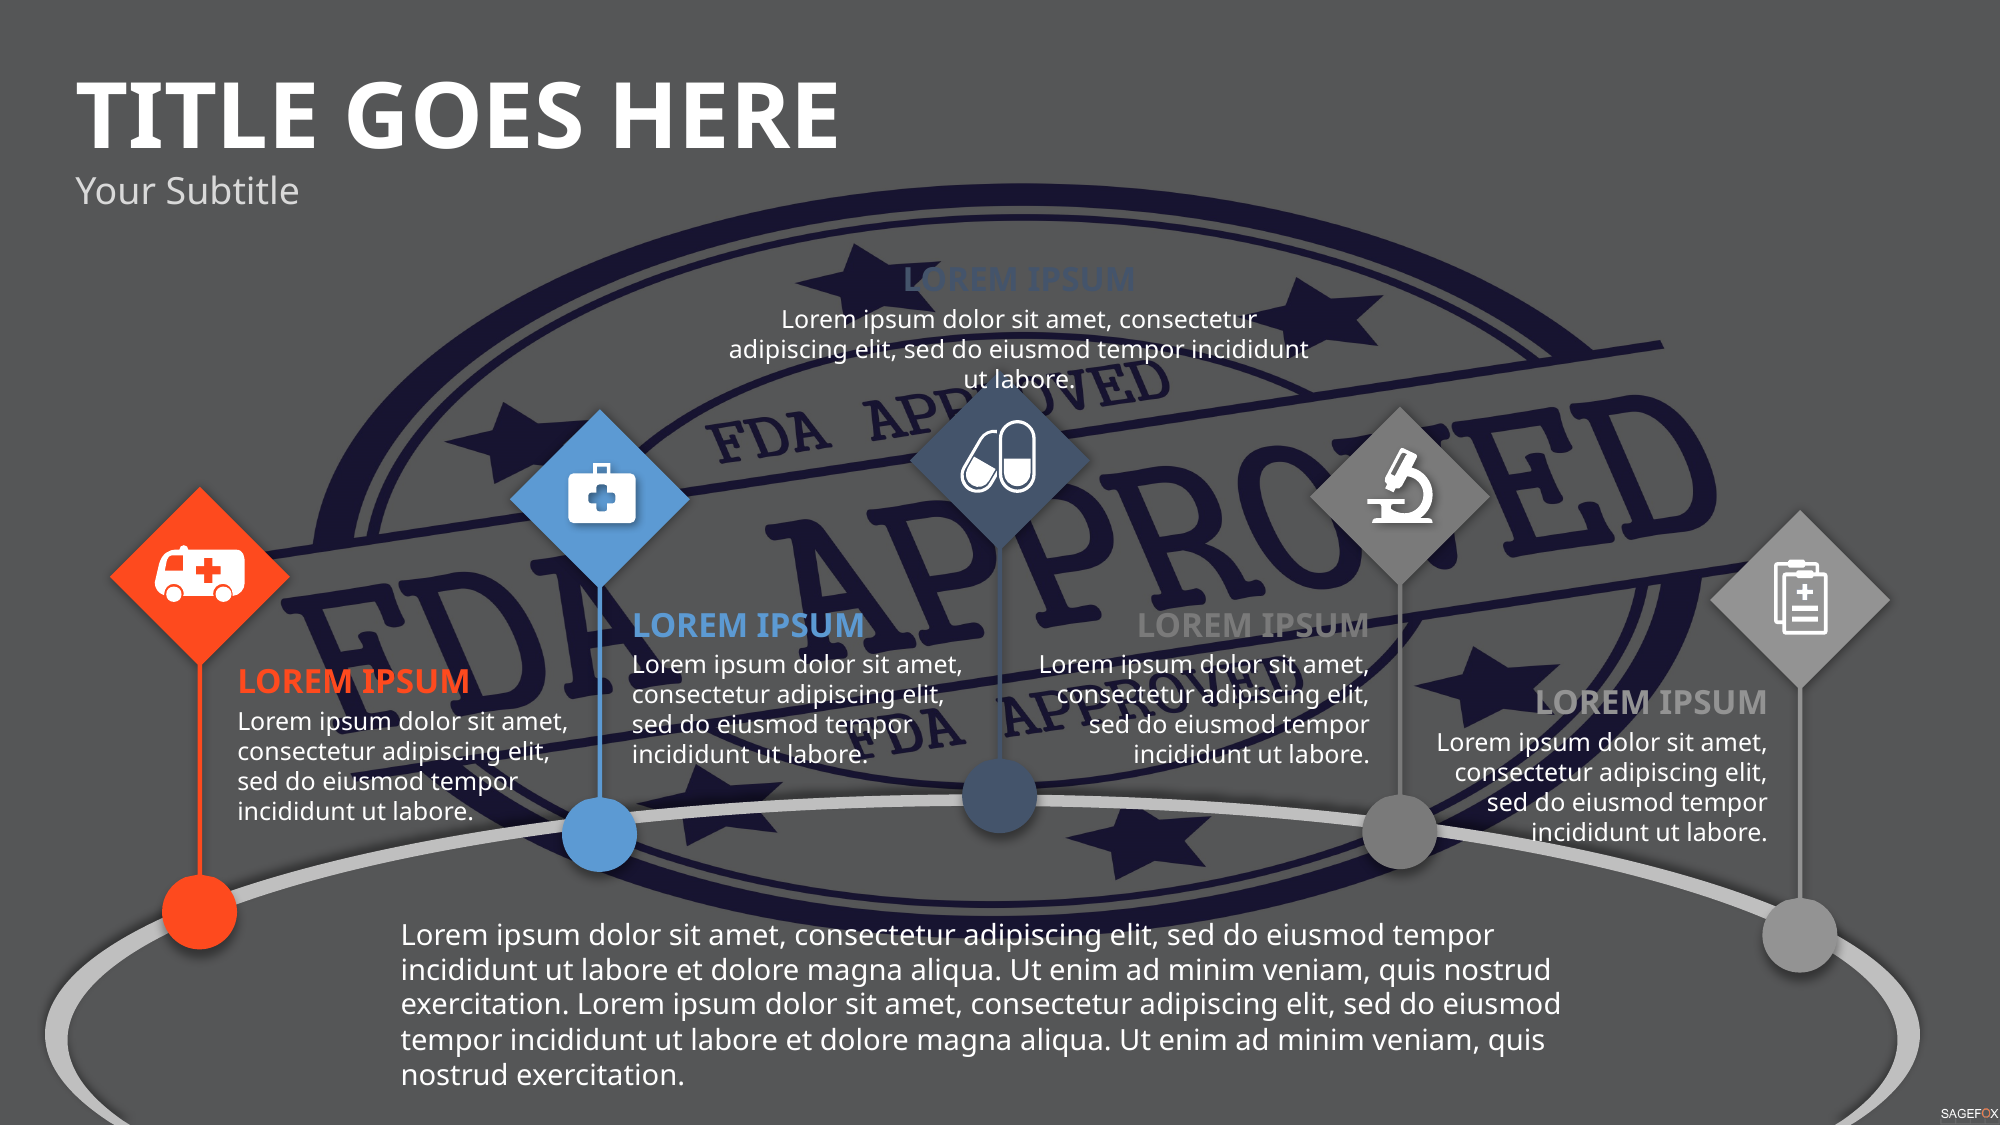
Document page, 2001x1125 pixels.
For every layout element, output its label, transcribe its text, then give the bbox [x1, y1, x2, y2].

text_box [154, 545, 245, 602]
text_box [1522, 852, 1775, 919]
text_box [908, 399, 1092, 835]
text_box LOREM IPSUM Lorem ipsum dolor sit amet, consectetur adipiscing elit, sed do eiusmod tempor incididunt ut labore. [621, 599, 983, 774]
text_box Lorem ipsum dolor sit amet, consectetur adipiscing elit, sed do eiusmod tempor incididunt ut labore et dolore magna aliqua. Ut enim ad minim veniam, quis nostrud exercitation. Lorem ipsum dolor sit amet, consectetur adipiscing elit, sed do eiusmod tempor incididunt ut labore et dolore magna aliqua. Ut enim ad minim veniam, quis nostrud exercitation. [385, 908, 1580, 1099]
text_box LOREM IPSUM Lorem ipsum dolor sit amet, consectetur adipiscing elit, sed do eiusmod tempor incididunt ut labore. [1417, 676, 1779, 852]
text_box LOREM IPSUM Lorem ipsum dolor sit amet, consectetur adipiscing elit, sed do eiusmod tempor incididunt ut labore. [227, 655, 589, 831]
text_box [634, 793, 956, 824]
text_box TITLE GOES HERE Your Subtitle [60, 49, 1036, 220]
text_box LOREM IPSUM Lorem ipsum dolor sit amet, consectetur adipiscing elit, sed do eiusmod tempor incididunt ut labore. [713, 253, 1327, 399]
text_box [1708, 508, 1892, 974]
text_box [108, 485, 292, 951]
text_box [1367, 447, 1433, 523]
text_box [568, 463, 636, 524]
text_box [958, 419, 1036, 495]
text_box LOREM IPSUM Lorem ipsum dolor sit amet, consectetur adipiscing elit, sed do eiusmod tempor incididunt ut labore. [1019, 599, 1381, 774]
text_box [234, 831, 556, 903]
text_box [1773, 559, 1828, 635]
text_box [508, 407, 692, 873]
text_box [1832, 940, 1922, 1125]
text_box [43, 920, 159, 1125]
text_box [1308, 405, 1492, 871]
picture [1940, 0, 2001, 1125]
text_box [1046, 793, 1363, 828]
